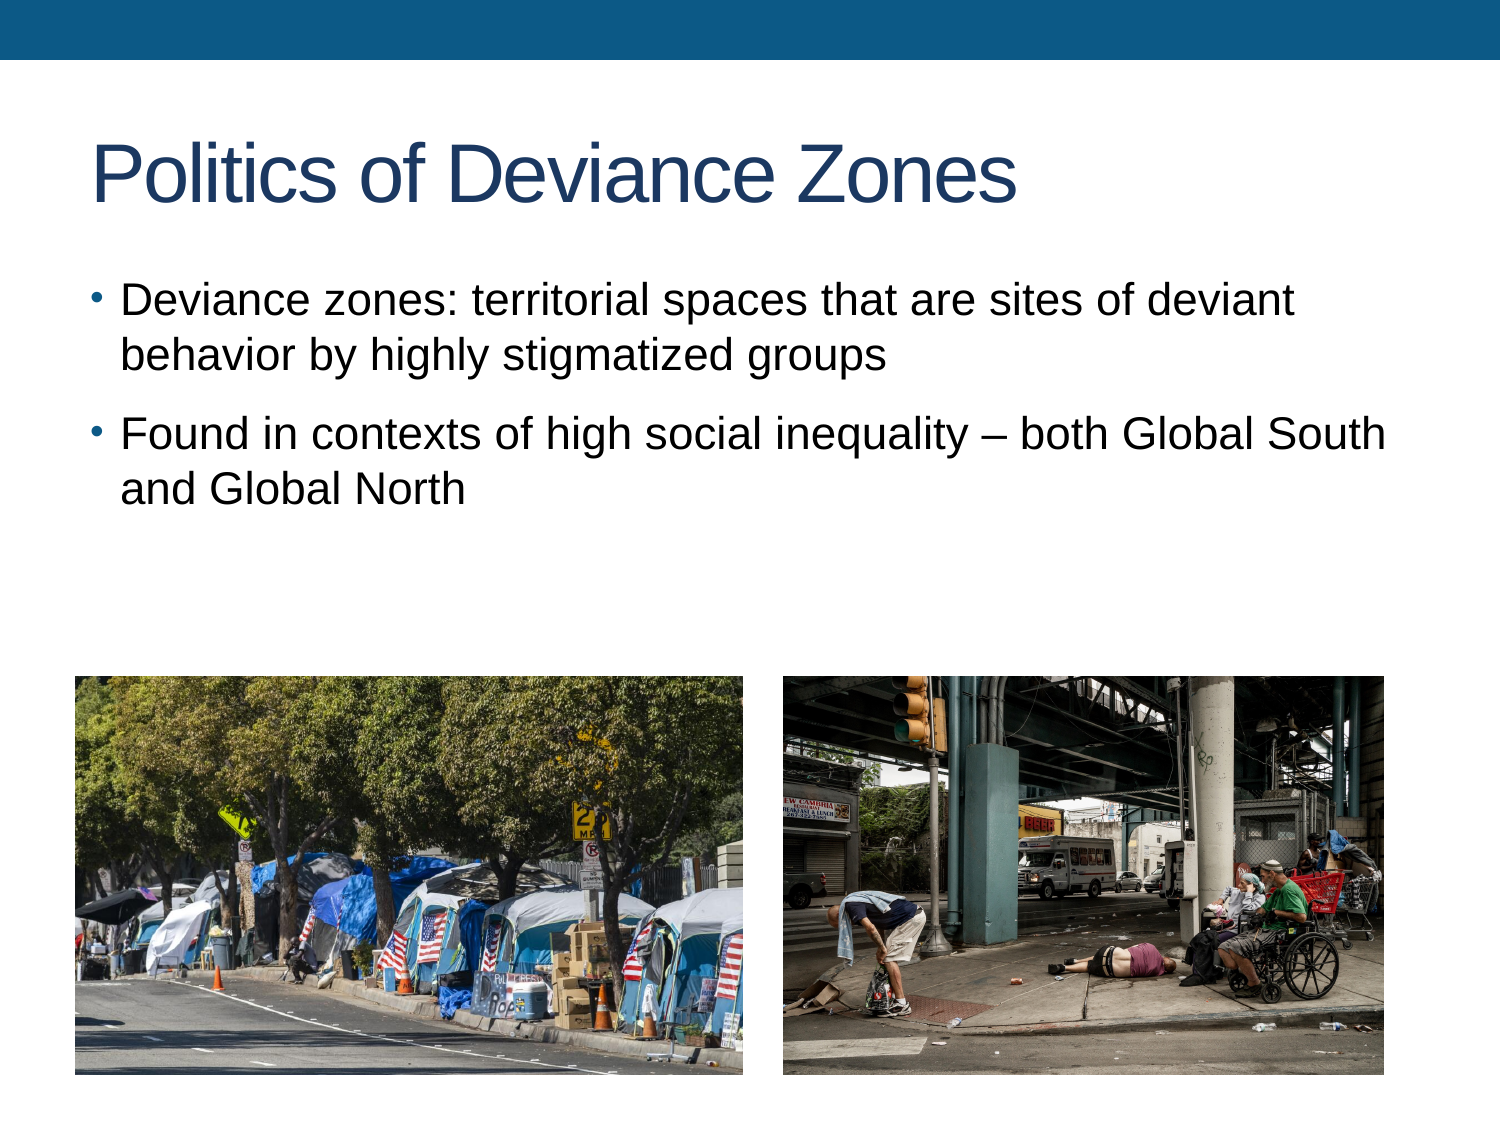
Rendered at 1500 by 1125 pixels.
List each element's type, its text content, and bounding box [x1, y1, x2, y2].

picture [783, 675, 1384, 1076]
list Deviance zones: territorial spaces that are sites of deviant behavior by highly stigmatized groups Found in contexts of high social inequality – both Global South and Global North [75, 262, 1425, 1063]
picture [74, 675, 743, 1076]
title Politics of Deviance Zones [75, 87, 1425, 250]
